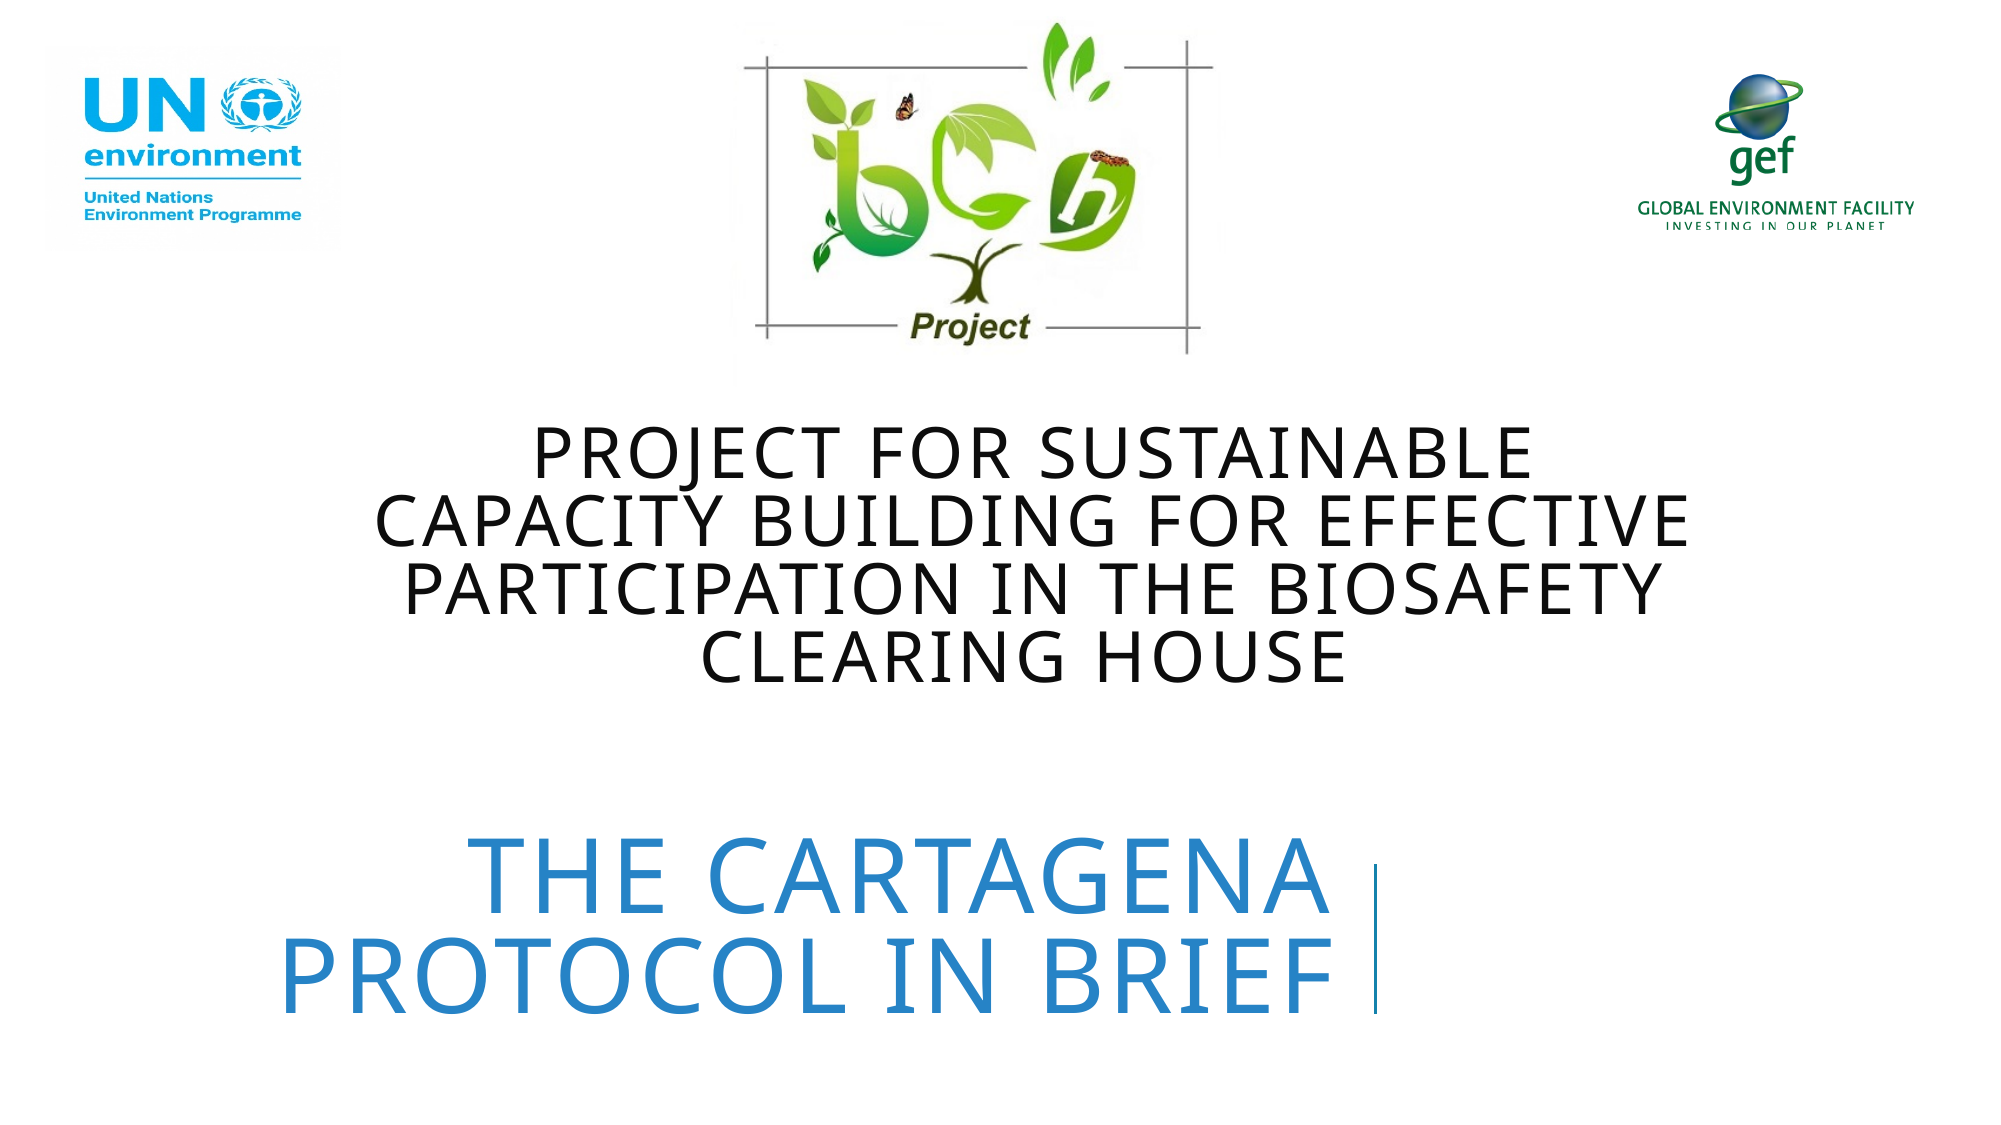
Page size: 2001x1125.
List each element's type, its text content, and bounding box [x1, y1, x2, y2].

picture [45, 46, 341, 251]
picture [727, 16, 1229, 396]
picture [1638, 74, 1914, 230]
title The Cartagena protocol in brief [75, 813, 1350, 1054]
